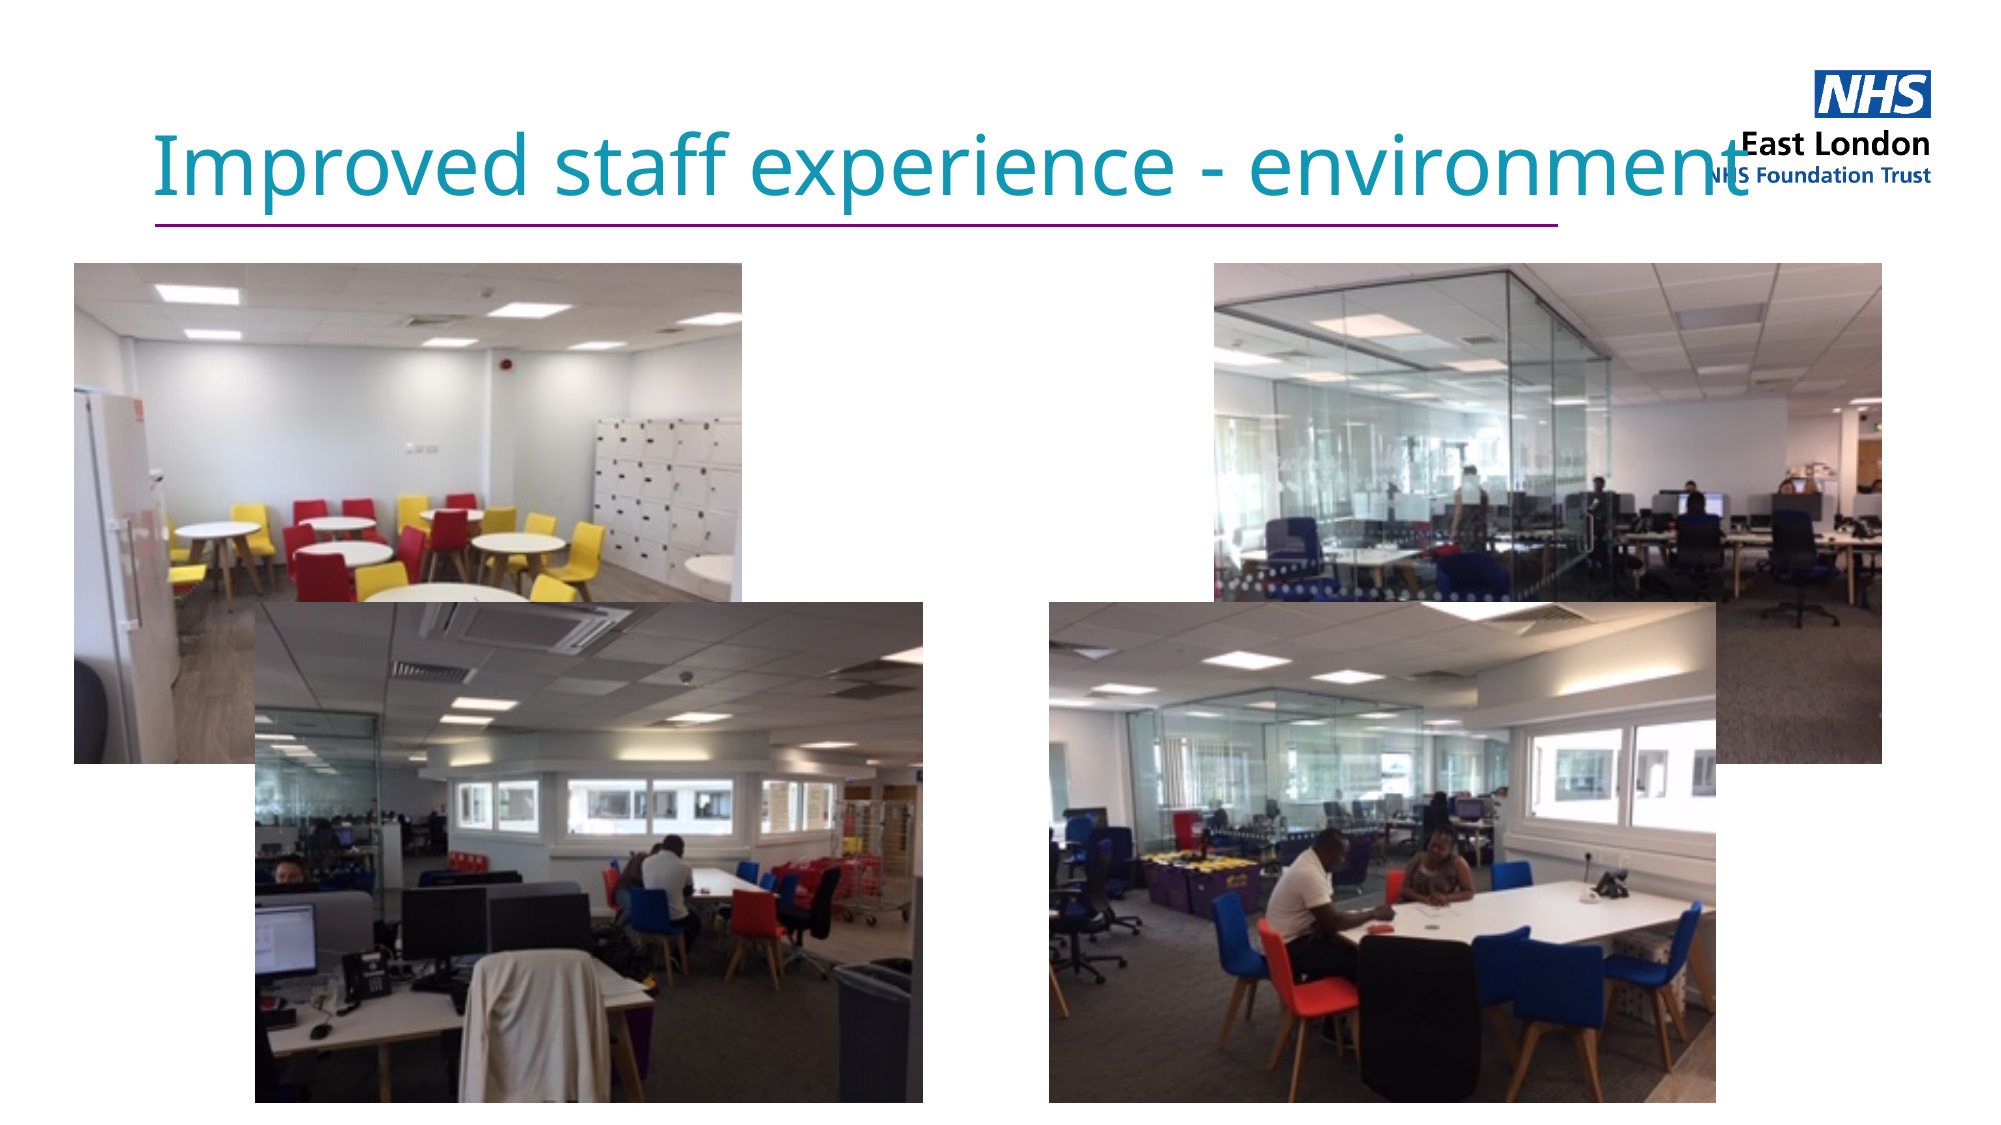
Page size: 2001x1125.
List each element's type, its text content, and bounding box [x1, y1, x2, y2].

picture [1863, 70, 1931, 183]
picture [1049, 263, 1882, 1104]
picture [74, 263, 923, 1104]
title Improved staff experience - environment [137, 59, 1863, 278]
